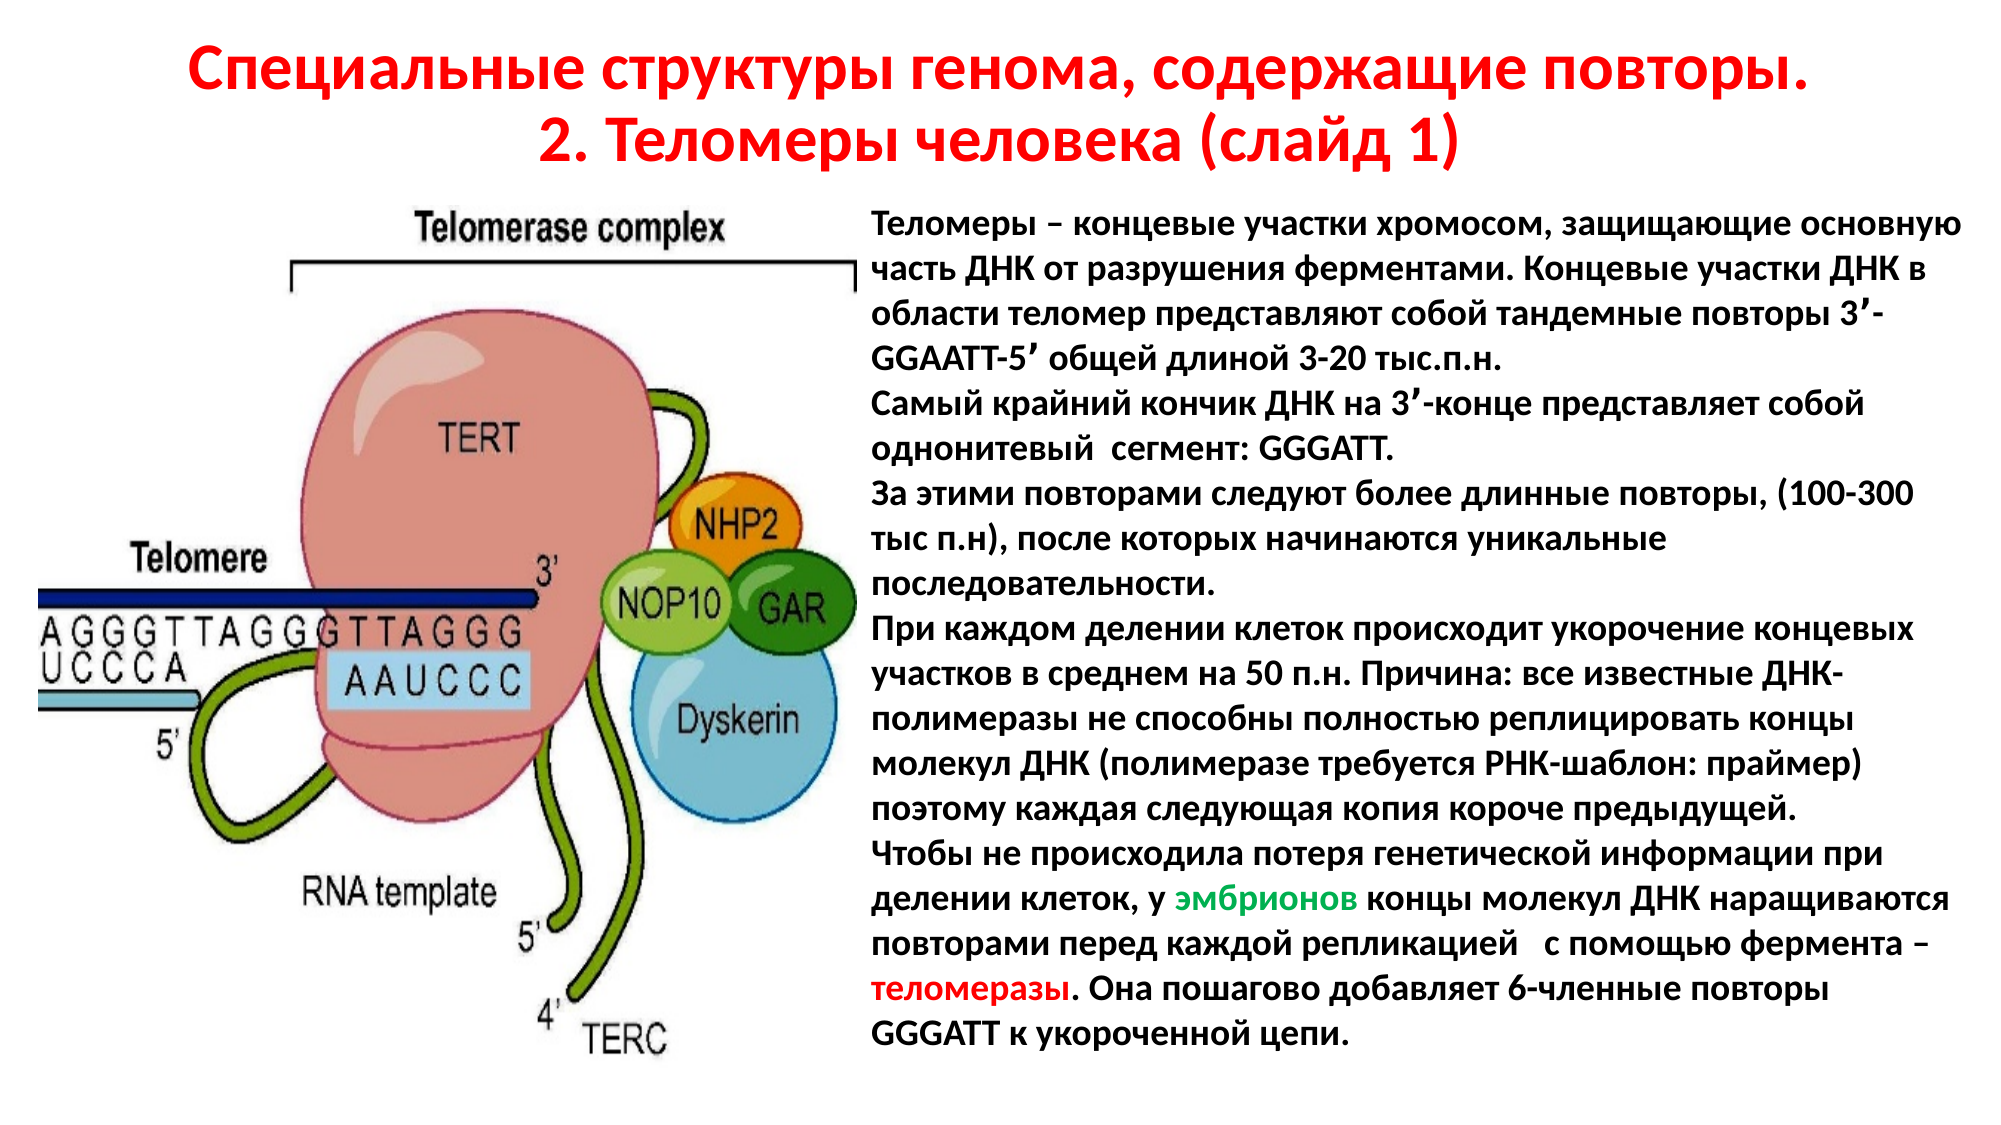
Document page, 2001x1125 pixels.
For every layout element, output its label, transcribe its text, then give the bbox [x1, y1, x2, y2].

text_box Теломеры – концевые участки хромосом, защищающие основную часть ДНК от разрушения ферментами. Концевые участки ДНК в области теломер представляют собой тандемные повторы 3՚-GGAATT-5՚ общей длиной 3-20 тыс.п.н. Самый крайний кончик ДНК на 3՚-конце представляет собой однонитевый сегмент: GGGATT. За этими повторами следуют более длинные повторы, (100-300 тыс п.н), после которых начинаются уникальные последовательности. При каждом делении клеток происходит укорочение концевых участков в среднем на 50 п.н. Причина: все известные ДНК-полимеразы не способны полностью реплицировать концы молекул ДНК (полимеразе требуется РНК-шаблон: праймер) поэтому каждая следующая копия короче предыдущей. Чтобы не происходила потеря генетической информации при делении клеток, у эмбрионов концы молекул ДНК наращиваются повторами перед каждой репликацией с помощью фермента – теломеразы. Она пошагово добавляет 6-членные повторы GGGATT к укороченной цепи. [856, 190, 1979, 1125]
picture [38, 205, 857, 1068]
title Специальные структуры генома, содержащие повторы. 2. Теломеры человека (слайд 1) [137, 18, 1863, 191]
